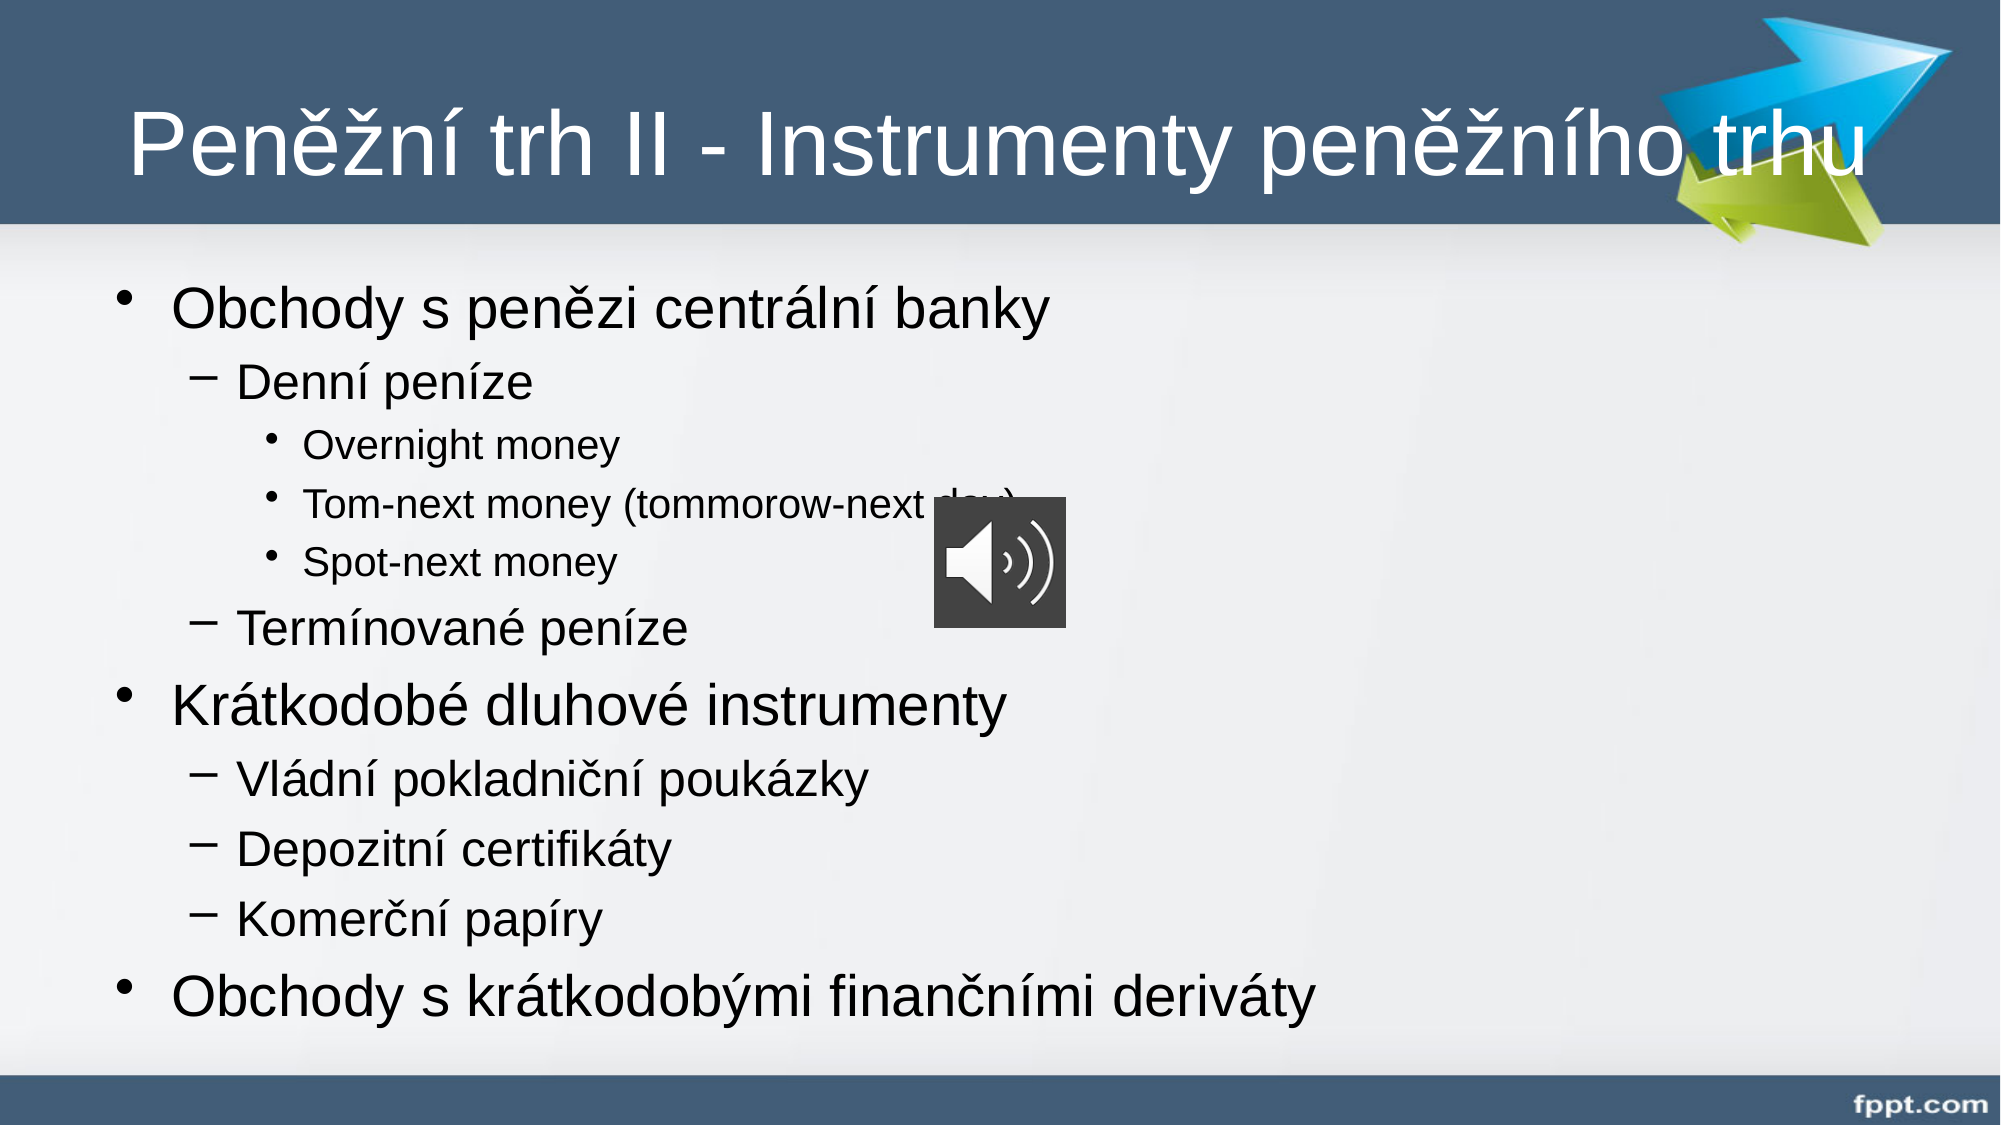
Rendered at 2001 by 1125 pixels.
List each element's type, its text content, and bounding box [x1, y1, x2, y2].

title Peněžní trh II - Instrumenty peněžního trhu [99, 45, 1900, 233]
picture [0, 0, 2001, 1125]
list Obchody s penězi centrální banky Denní peníze Overnight money Tom-next money (tommorow-next day) Spot-next money Termínované peníze Krátkodobé dluhové instrumenty Vládní pokladniční poukázky Depozitní certifikáty Komerční papíry Obchody s krátkodobými finančními deriváty [99, 262, 1900, 1080]
